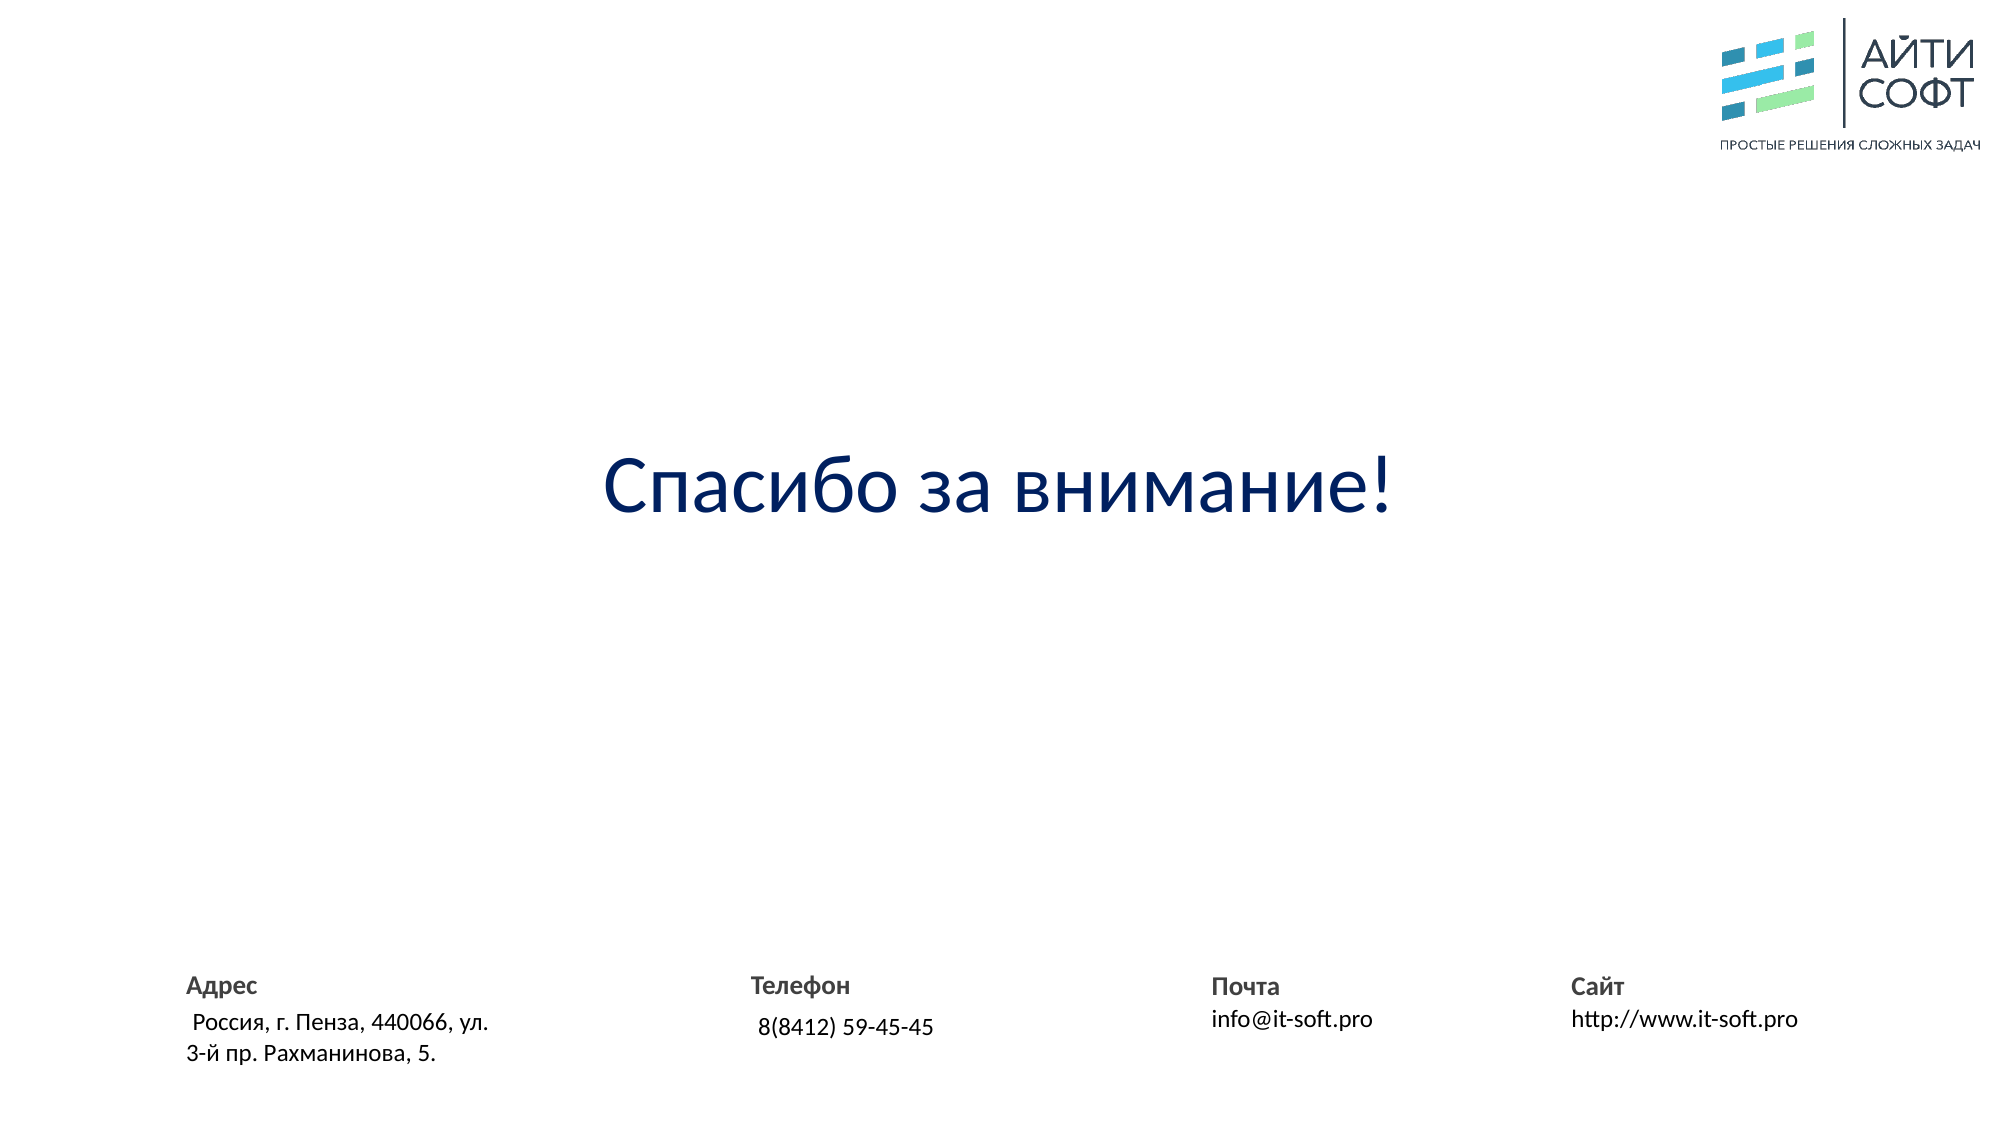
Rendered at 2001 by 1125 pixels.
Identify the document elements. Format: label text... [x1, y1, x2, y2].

text_box Спасибо за внимание! [0, 421, 2000, 537]
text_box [1211, 967, 1486, 1033]
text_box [750, 967, 1040, 1041]
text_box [185, 967, 508, 1068]
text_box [1571, 968, 1846, 1033]
picture [1644, 0, 2001, 190]
